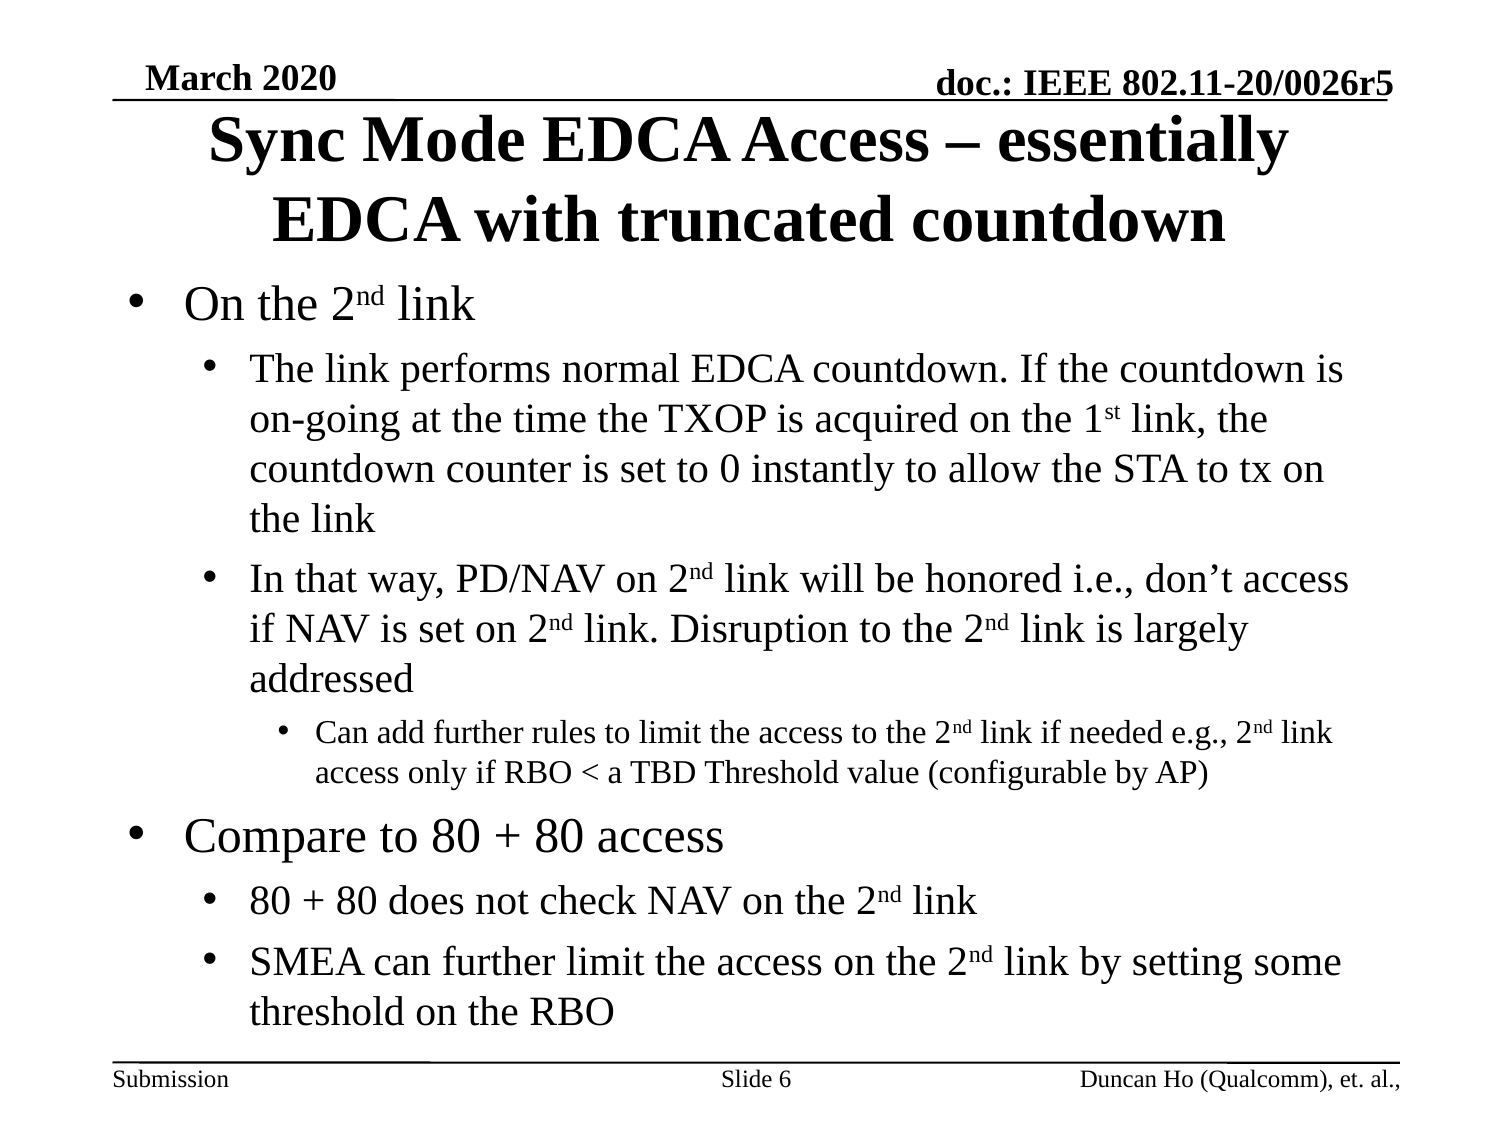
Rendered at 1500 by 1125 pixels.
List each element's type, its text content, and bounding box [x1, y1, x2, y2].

slide_number Slide 6 [712, 1061, 800, 1123]
footer Duncan Ho (Qualcomm), et. al., [878, 1061, 1402, 1093]
title Sync Mode EDCA Access – essentially EDCA with truncated countdown [112, 112, 1388, 238]
text_box On the 2nd link The link performs normal EDCA countdown. If the countdown is on-going at the time the TXOP is acquired on the 1st link, the countdown counter is set to 0 instantly to allow the STA to tx on the link In that way, PD/NAV on 2nd link will be honored i.e., don’t access if NAV is set on 2nd link. Disruption to the 2nd link is largely addressed Can add further rules to limit the access to the 2nd link if needed e.g., 2nd link access only if RBO < a TBD Threshold value (configurable by AP) Compare to 80 + 80 access 80 + 80 does not check NAV on the 2nd link SMEA can further limit the access on the 2nd link by setting some threshold on the RBO [112, 262, 1388, 938]
